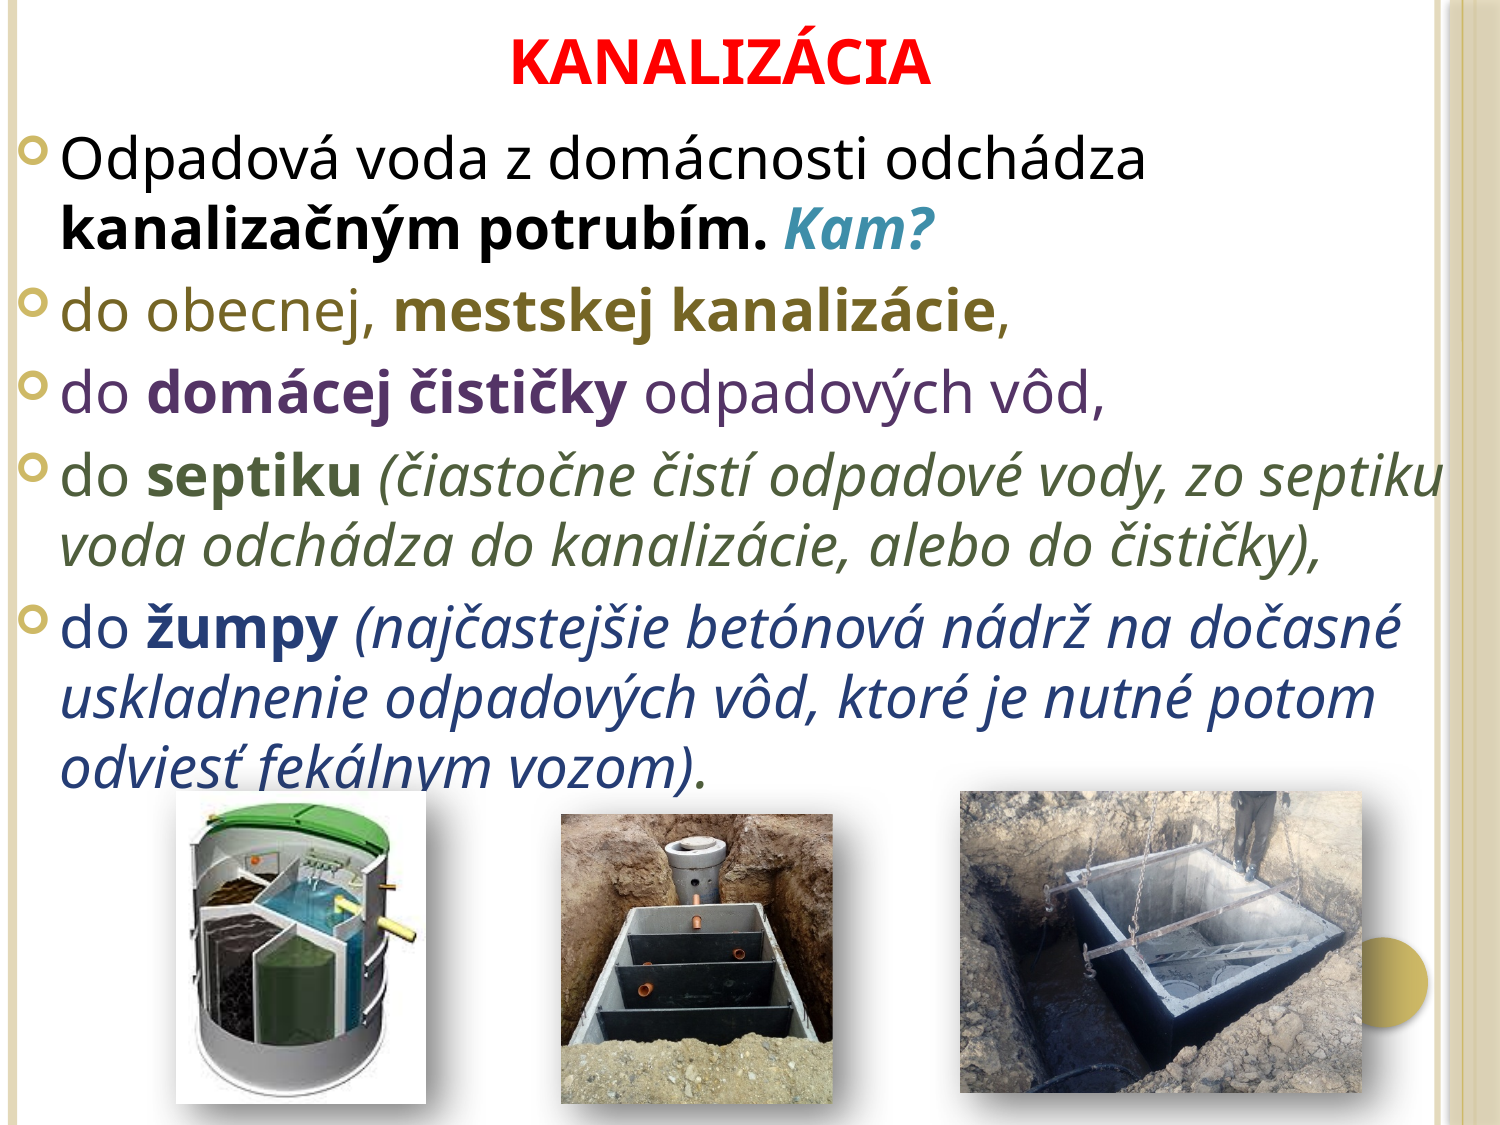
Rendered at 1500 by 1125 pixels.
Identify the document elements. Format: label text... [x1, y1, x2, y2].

title Kanalizácia [115, 0, 1341, 104]
list Odpadová voda z domácnosti odchádza kanalizačným potrubím. Kam? do obecnej, mestskej kanalizácie, do domácej čističky odpadových vôd, do septiku (čiastočne čistí odpadové vody, zo septiku voda odchádza do kanalizácie, alebo do čističky), do žumpy (najčastejšie betónová nádrž na dočasné uskladnenie odpadových vôd, ktoré je nutné potom odviesť fekálnym vozom). [0, 113, 1500, 1003]
picture [959, 790, 1363, 1093]
picture [560, 813, 834, 1104]
picture [176, 790, 426, 1105]
